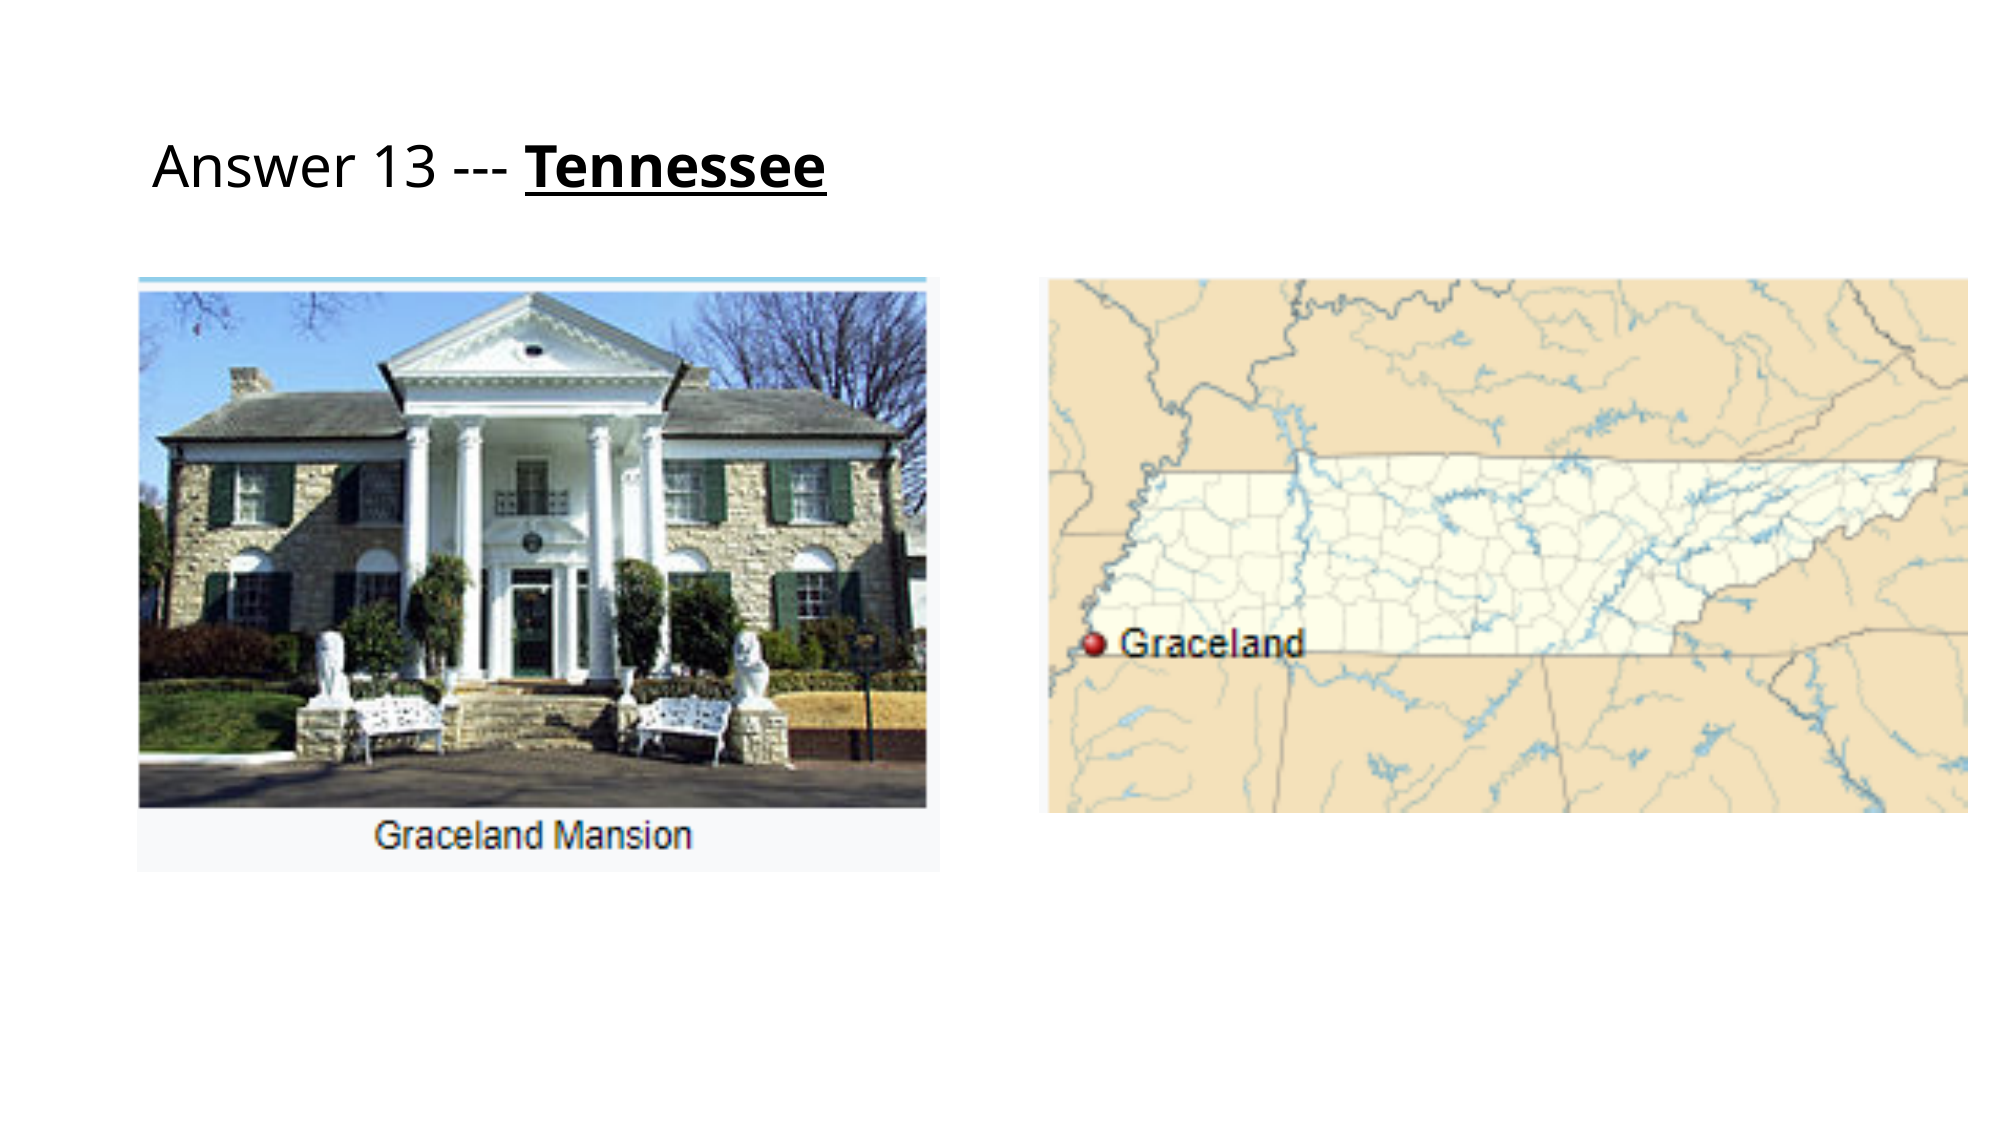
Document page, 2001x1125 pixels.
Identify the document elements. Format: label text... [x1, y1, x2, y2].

picture [1039, 277, 1968, 813]
picture [137, 277, 940, 872]
title Answer 13 --- Tennessee [137, 59, 1863, 278]
